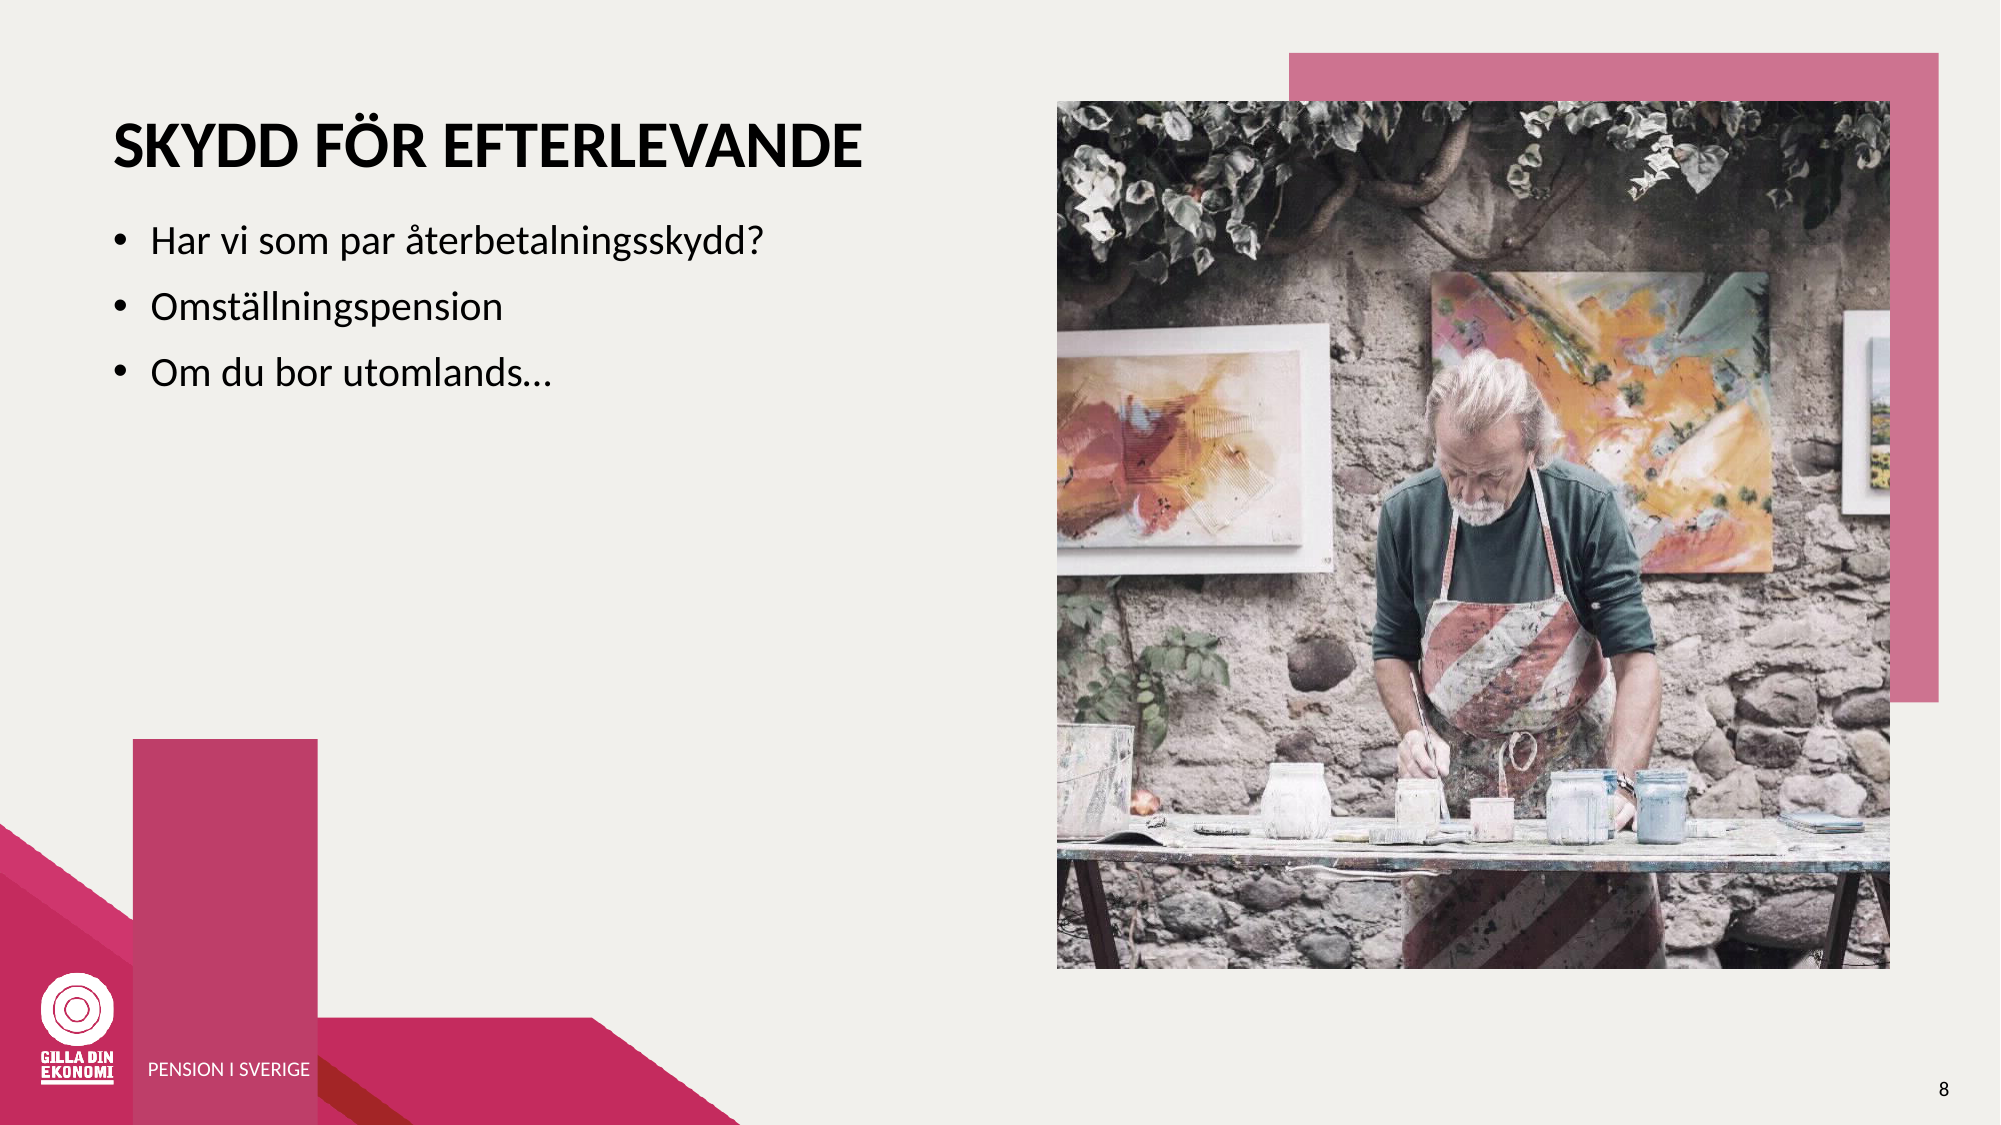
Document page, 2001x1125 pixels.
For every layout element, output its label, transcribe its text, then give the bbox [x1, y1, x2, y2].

picture [318, 822, 743, 1125]
title SKYDD FÖR EFTERLEVANDE [98, 102, 1044, 321]
list Har vi som par återbetalningsskydd? Omställningspension Om du bor utomlands… [98, 211, 974, 437]
picture [1057, 101, 1890, 969]
picture [0, 822, 132, 1125]
list PENSION I SVERIGE [132, 739, 318, 1125]
